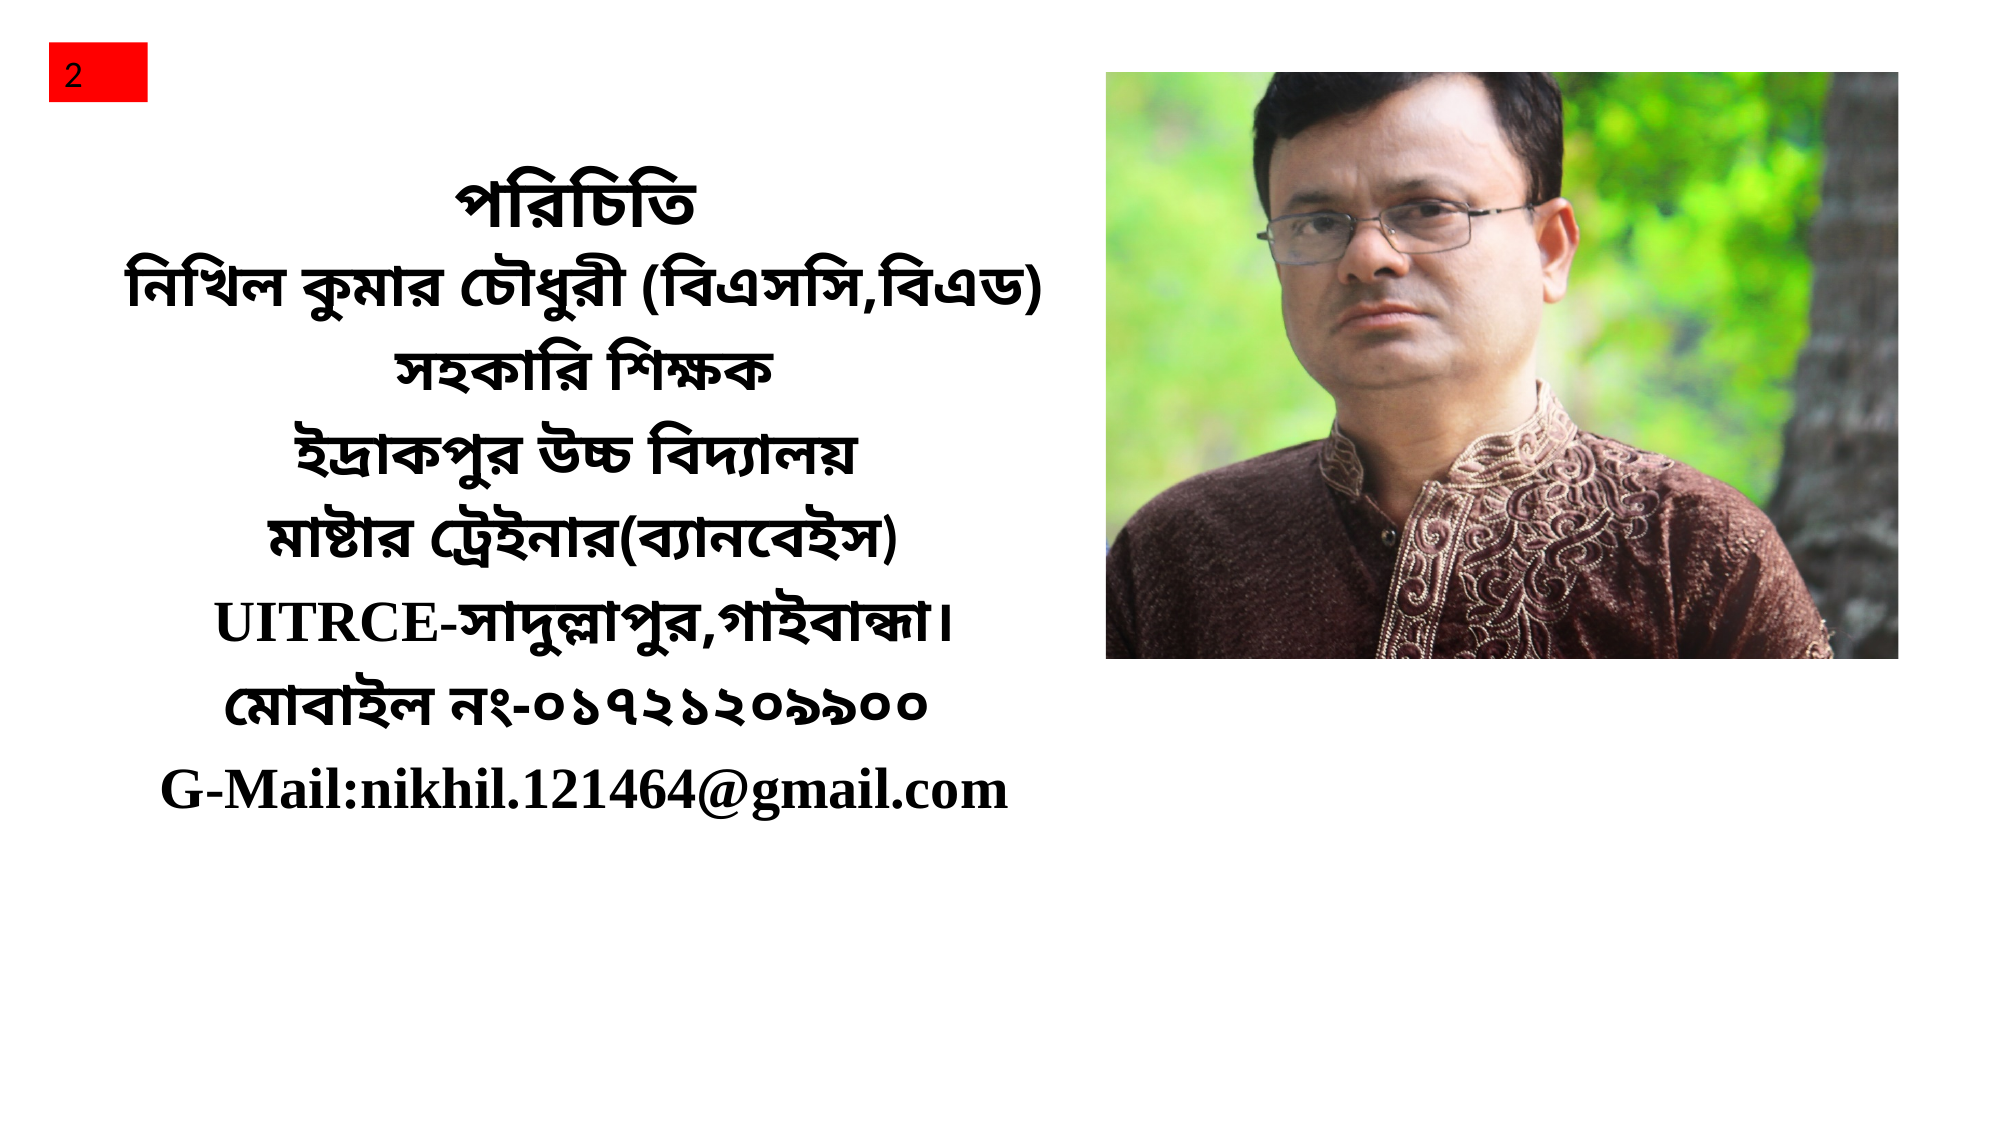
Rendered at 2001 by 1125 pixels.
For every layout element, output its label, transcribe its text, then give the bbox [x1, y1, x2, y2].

text_box 2 [49, 42, 148, 103]
list নিখিল কুমার চৌধুরী (বিএসসি,বিএড) সহকারি শিক্ষক ইদ্রাকপুর উচ্চ বিদ্যালয় মাষ্টার ট্রেইনার(ব্যানবেইস) UITRCE-সাদুল্লাপুর,গাইবান্ধা। মোবাইল নং-০১৭২১২০৯৯০০ G-Mail:nikhil.121464@gmail.com [0, 248, 1169, 1125]
picture [1105, 72, 1899, 659]
title পরিচিতি [0, 161, 1105, 248]
